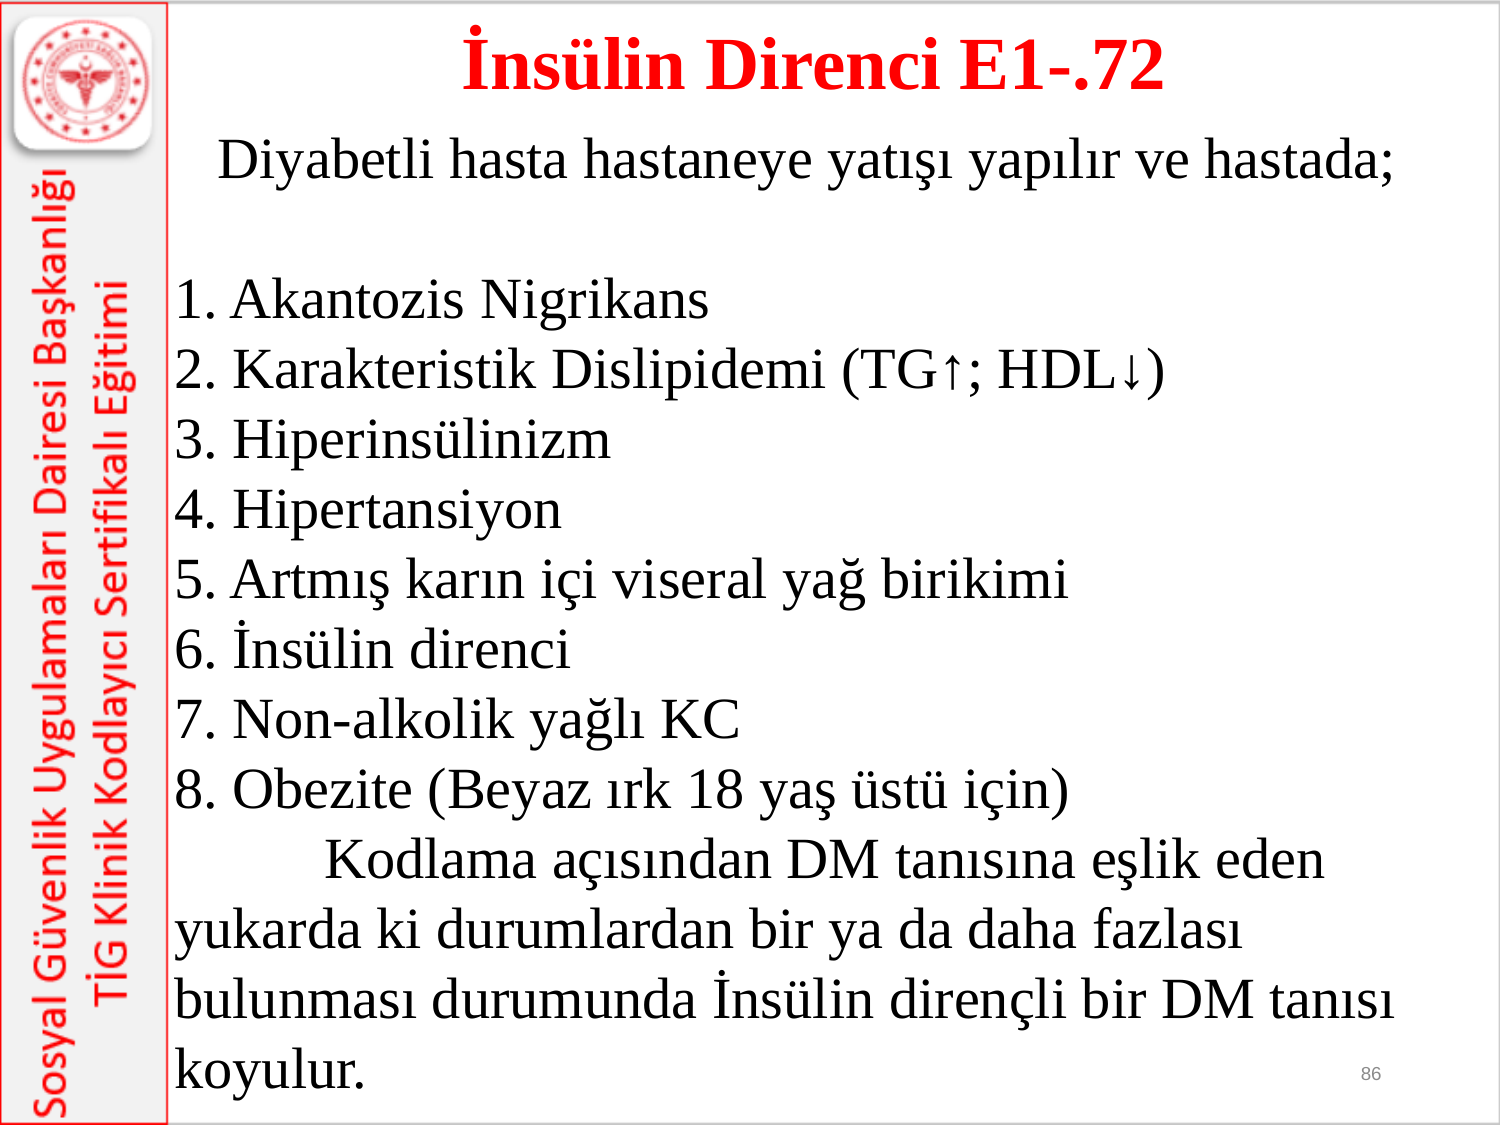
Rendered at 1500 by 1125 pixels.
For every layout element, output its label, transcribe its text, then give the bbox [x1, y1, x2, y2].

text_box İnsülin Direnci E1-.72 [182, 7, 1483, 112]
picture [0, 0, 1500, 1125]
slide_number 86 [1059, 1042, 1397, 1103]
text_box Diyabetli hasta hastaneye yatışı yapılır ve hastada; 1. Akantozis Nigrikans 2. Karakteristik Dislipidemi (TG↑; HDL↓) 3. Hiperinsülinizm 4. Hipertansiyon 5. Artmış karın içi viseral yağ birikimi 6. İnsülin direnci 7. Non-alkolik yağlı KC 8. Obezite (Beyaz ırk 18 yaş üstü için) Kodlama açısından DM tanısına eşlik eden yukarda ki durumlardan bir ya da daha fazlası bulunması durumunda İnsülin dirençli bir DM tanısı koyulur. [159, 113, 1483, 1125]
